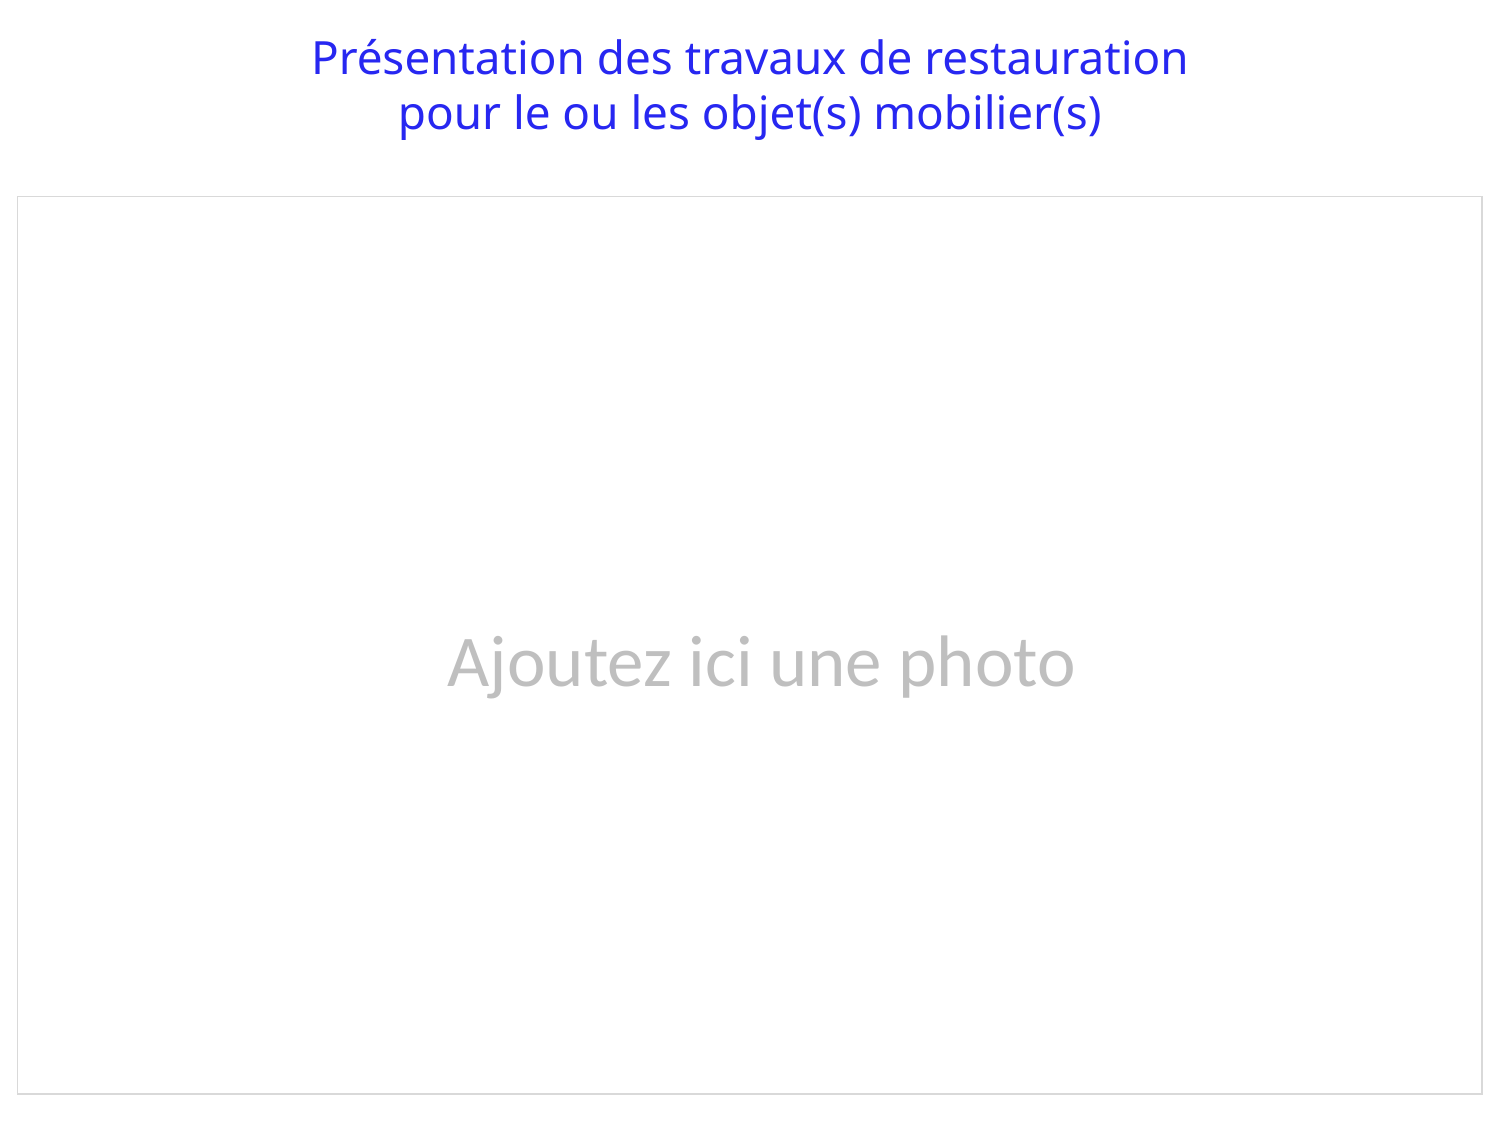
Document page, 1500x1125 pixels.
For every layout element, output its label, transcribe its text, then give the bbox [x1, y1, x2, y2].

text_box Présentation des travaux de restauration pour le ou les objet(s) mobilier(s) [0, 18, 1500, 149]
text_box Ajoutez ici une photo [123, 597, 1400, 717]
text_box [17, 196, 1483, 1094]
